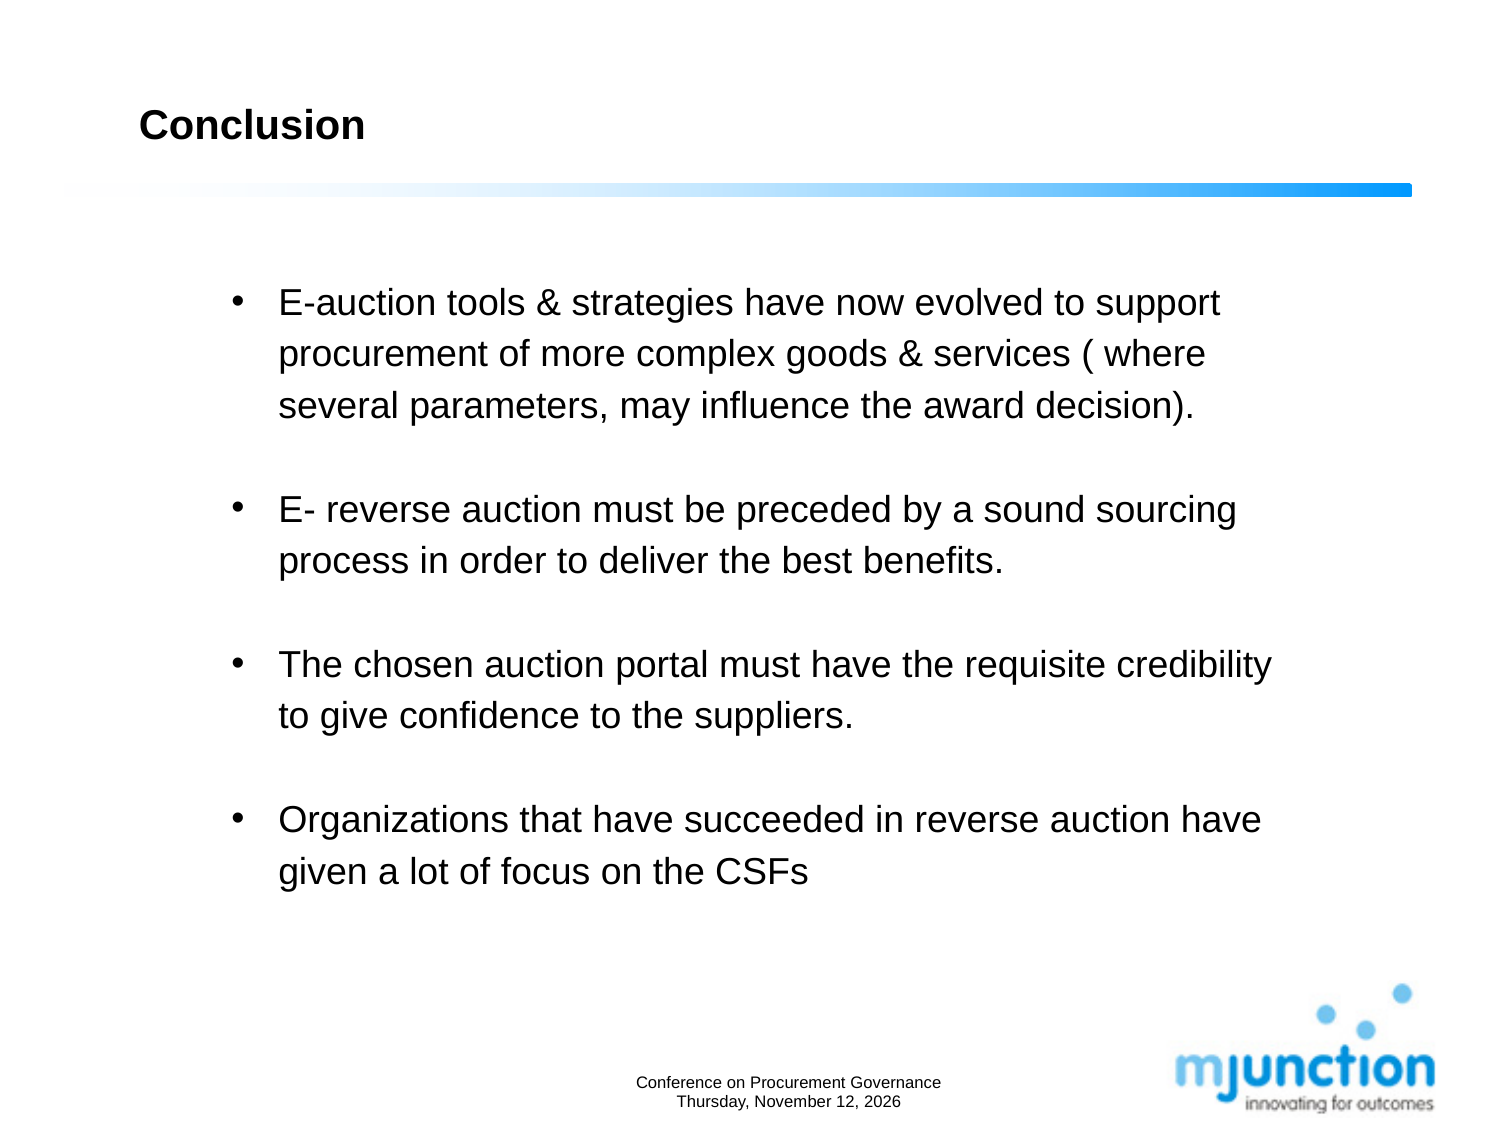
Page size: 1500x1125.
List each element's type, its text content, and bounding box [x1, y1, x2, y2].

text_box E-auction tools & strategies have now evolved to support procurement of more complex goods & services ( where several parameters, may influence the award decision). E- reverse auction must be preceded by a sound sourcing process in order to deliver the best benefits. The chosen auction portal must have the requisite credibility to give confidence to the suppliers. Organizations that have succeeded in reverse auction have given a lot of focus on the CSFs [141, 263, 1329, 951]
text_box Conference on Procurement Governance Thursday, August 07, 2014 [572, 1063, 1006, 1125]
picture [1164, 980, 1448, 1118]
text_box [53, 183, 1412, 197]
text_box Conclusion [123, 90, 1447, 155]
